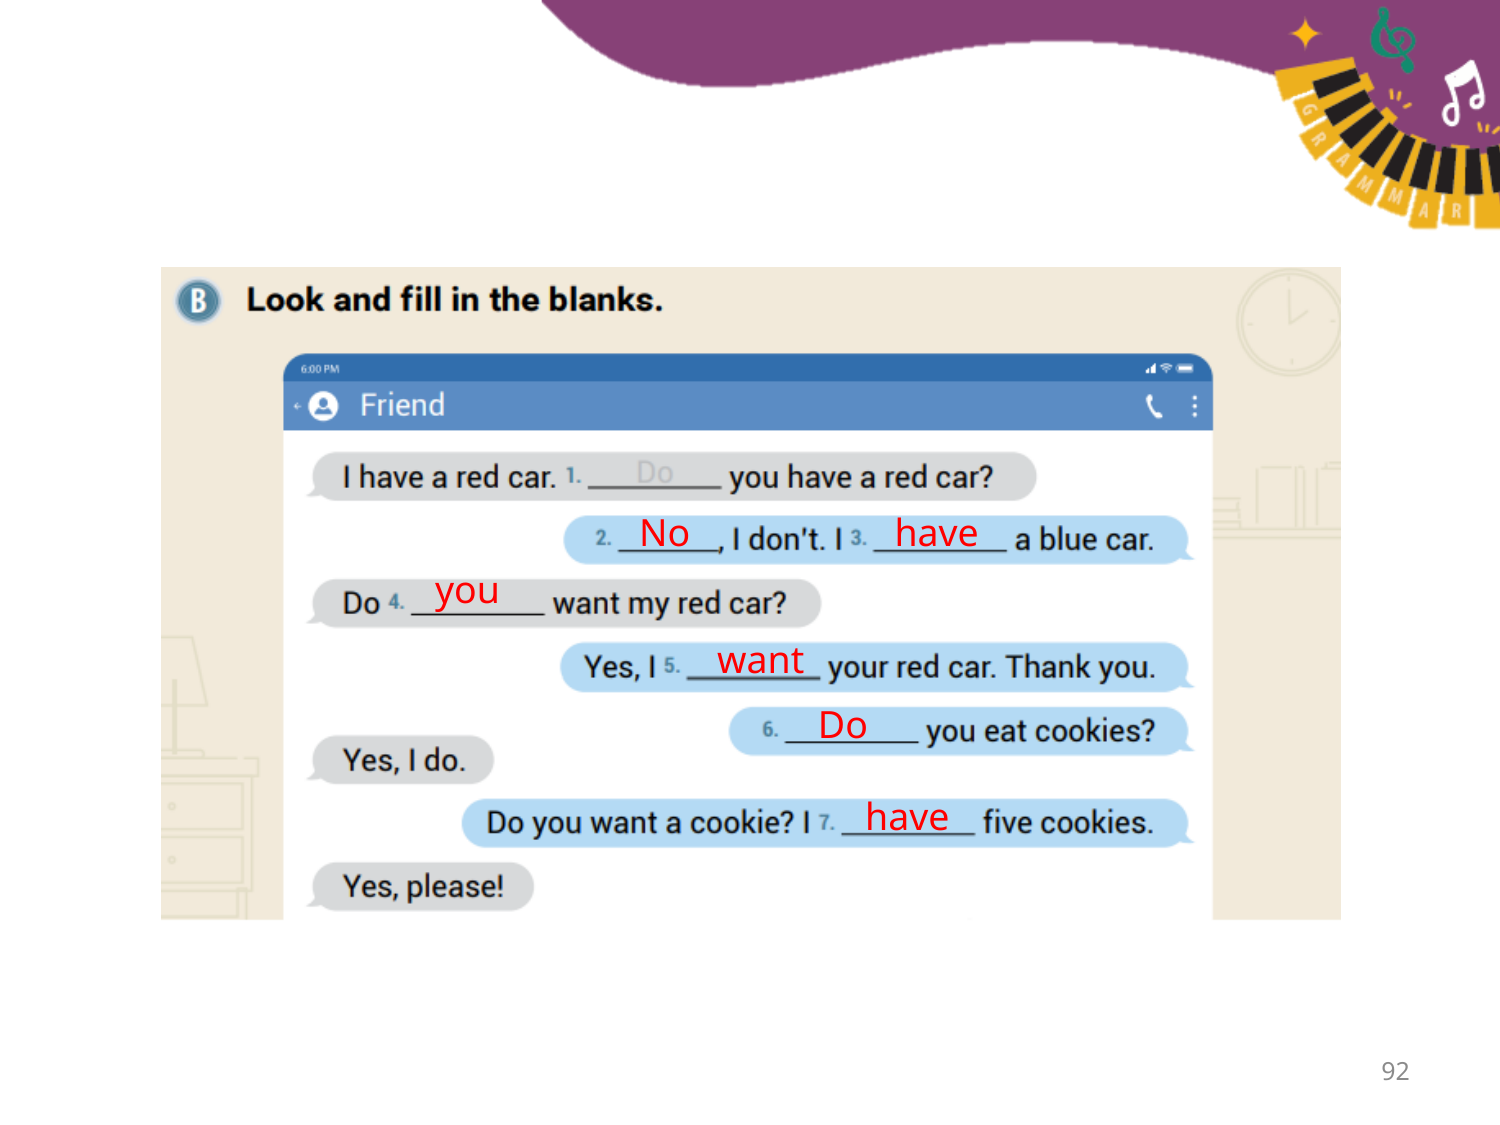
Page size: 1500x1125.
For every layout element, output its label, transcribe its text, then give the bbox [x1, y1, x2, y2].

picture [541, 0, 1500, 243]
slide_number 92 [1074, 1042, 1425, 1103]
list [161, 266, 1341, 1002]
